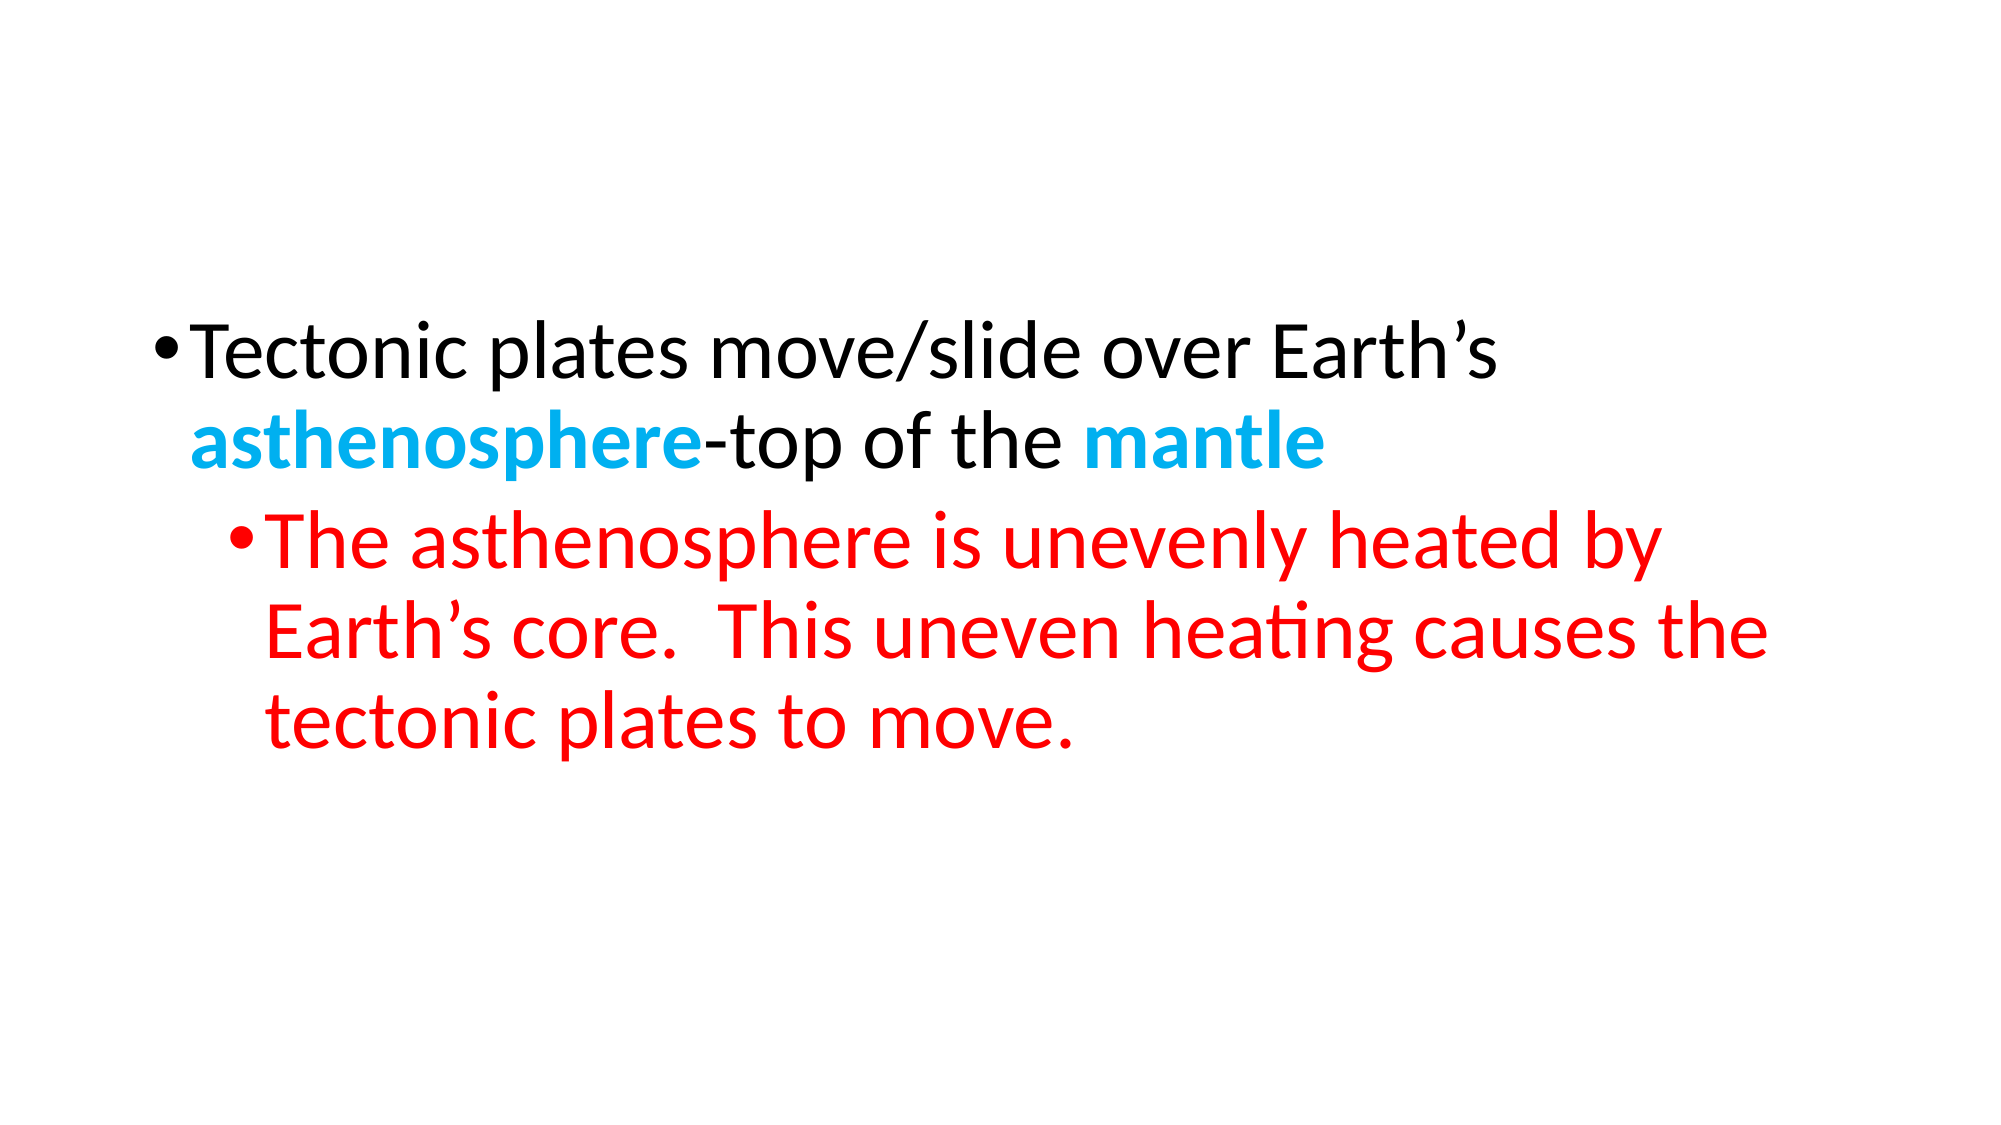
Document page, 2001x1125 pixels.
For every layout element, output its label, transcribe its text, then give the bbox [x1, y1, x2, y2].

list Tectonic plates move/slide over Earth’s asthenosphere-top of the mantle The asthenosphere is unevenly heated by Earth’s core. This uneven heating causes the tectonic plates to move. [137, 299, 1863, 1014]
